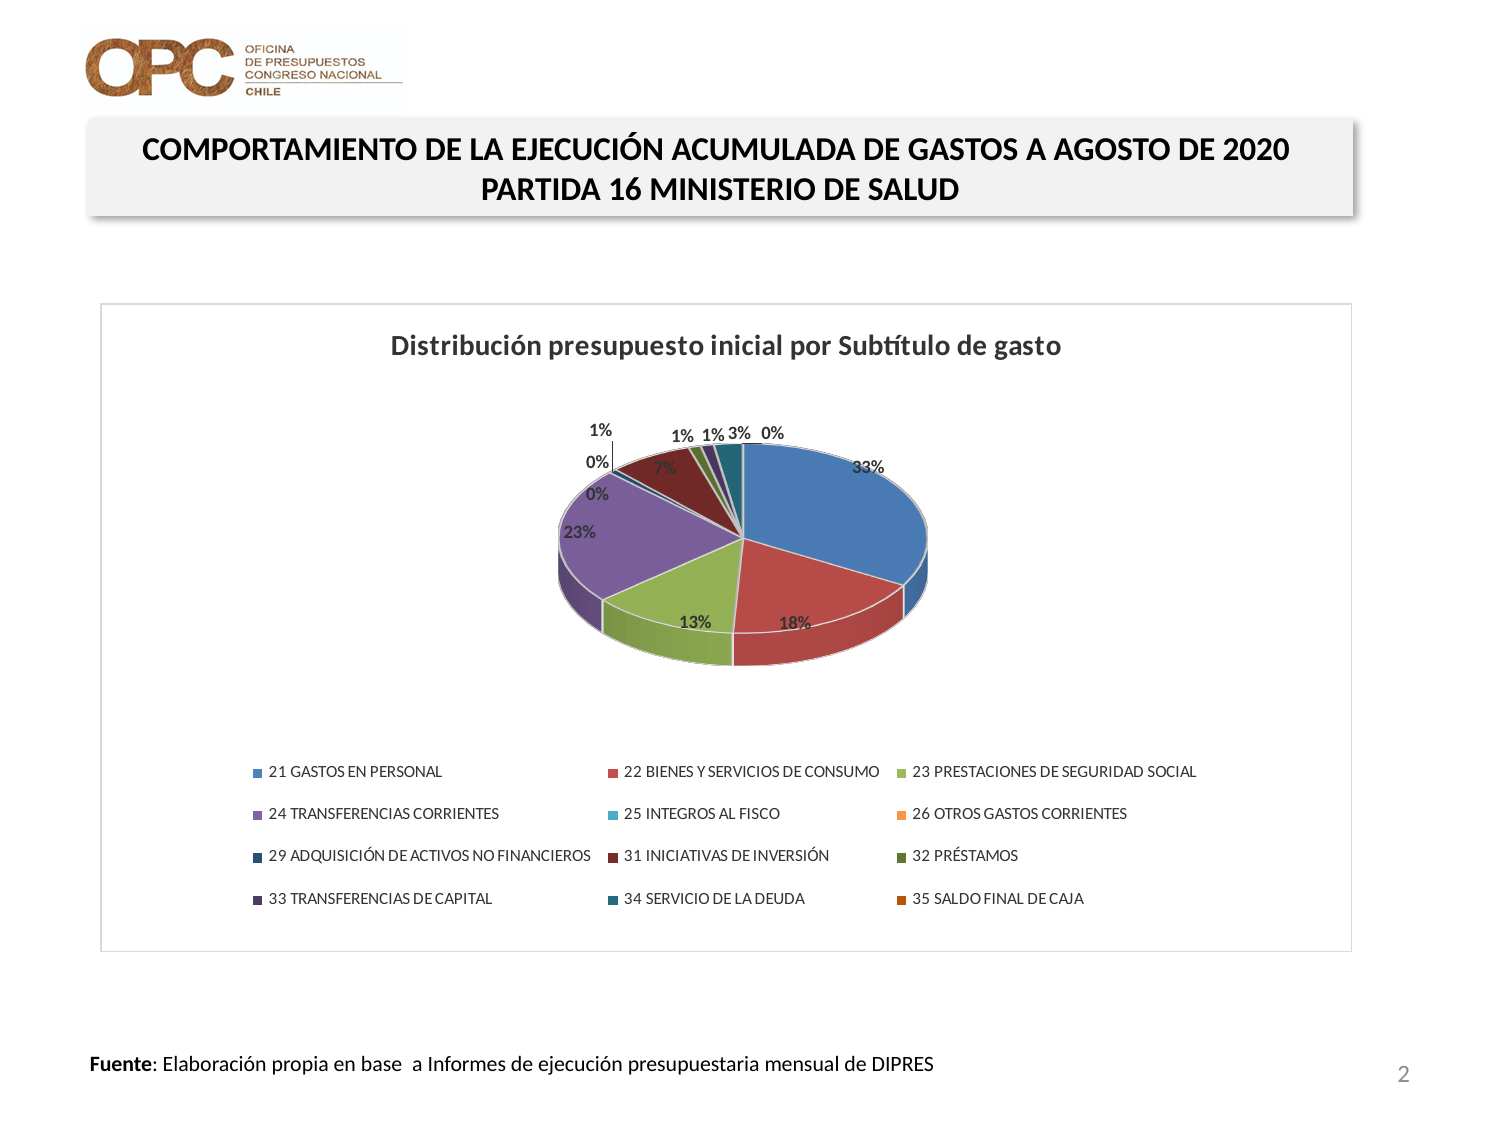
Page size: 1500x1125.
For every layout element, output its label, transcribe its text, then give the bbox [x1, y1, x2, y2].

chart [100, 302, 1353, 953]
slide_number 2 [1074, 1042, 1425, 1103]
text_box COMPORTAMIENTO DE LA EJECUCIÓN ACUMULADA DE GASTOS A AGOSTO DE 2020 PARTIDA 16 MINISTERIO DE SALUD [88, 119, 1353, 216]
picture [82, 22, 403, 118]
